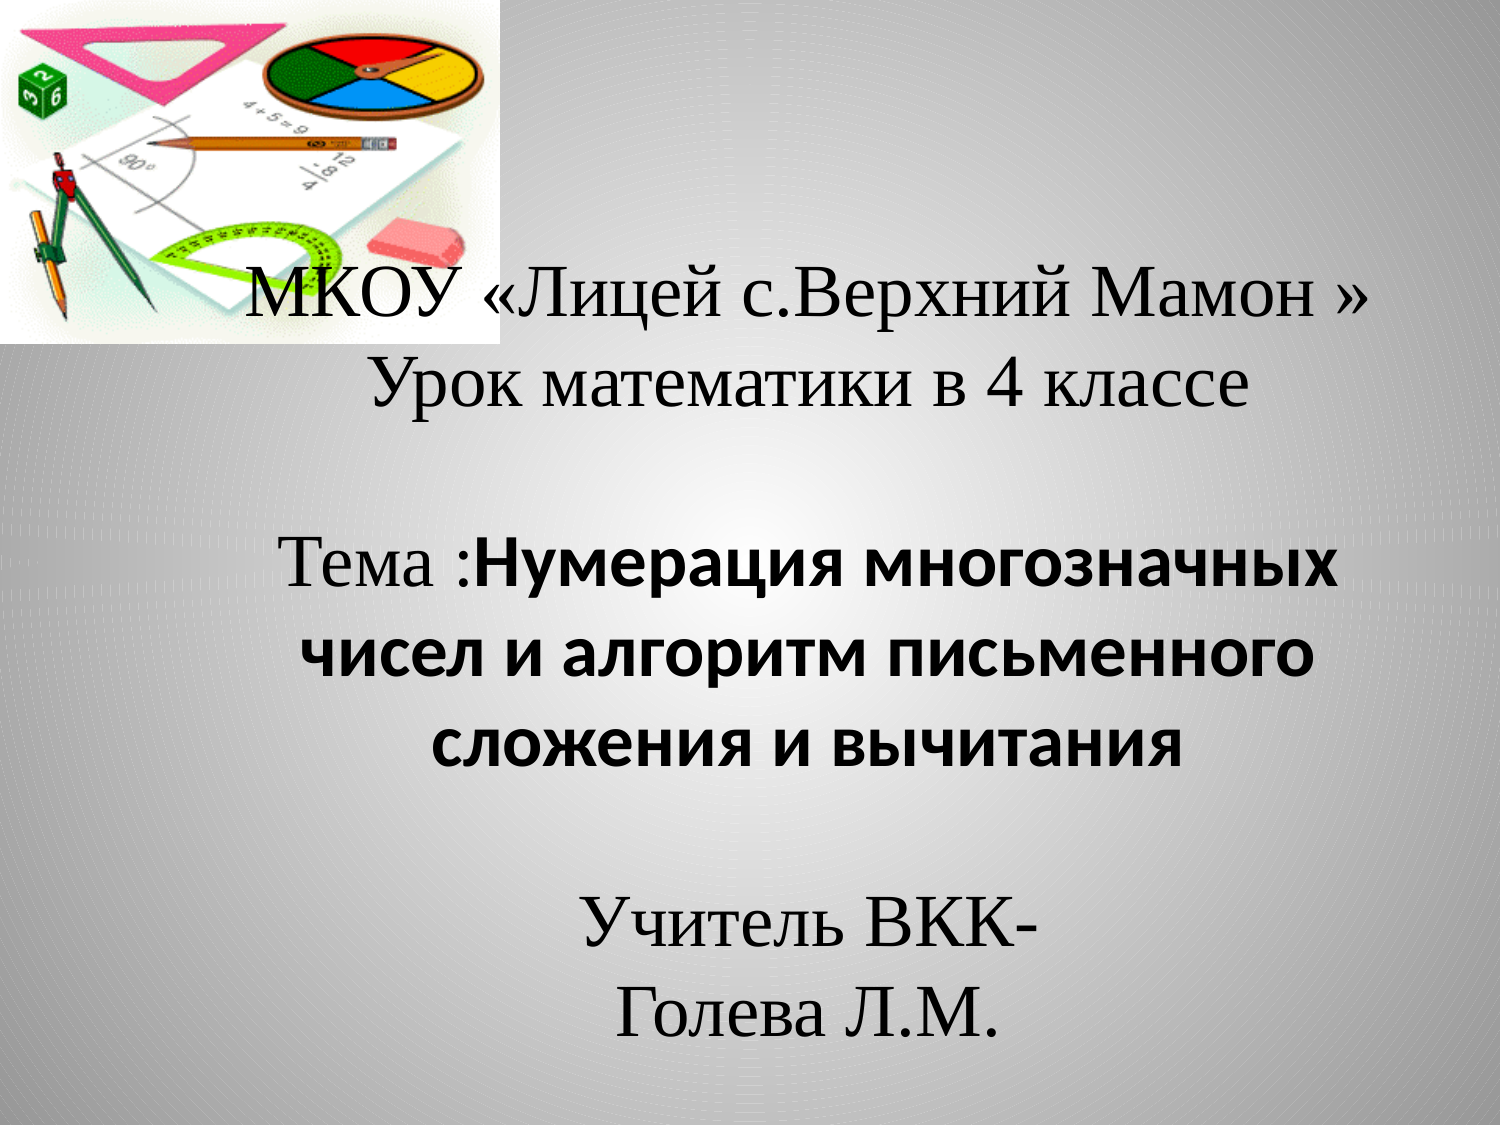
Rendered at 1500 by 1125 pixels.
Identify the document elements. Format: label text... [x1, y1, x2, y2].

picture [0, 0, 501, 344]
text_box МКОУ «Лицей с.Верхний Мамон » Урок математики в 4 классе Тема :Нумерация многозначных чисел и алгоритм письменного сложения и вычитания Учитель ВКК- Голева Л.М. [187, 234, 1430, 1060]
